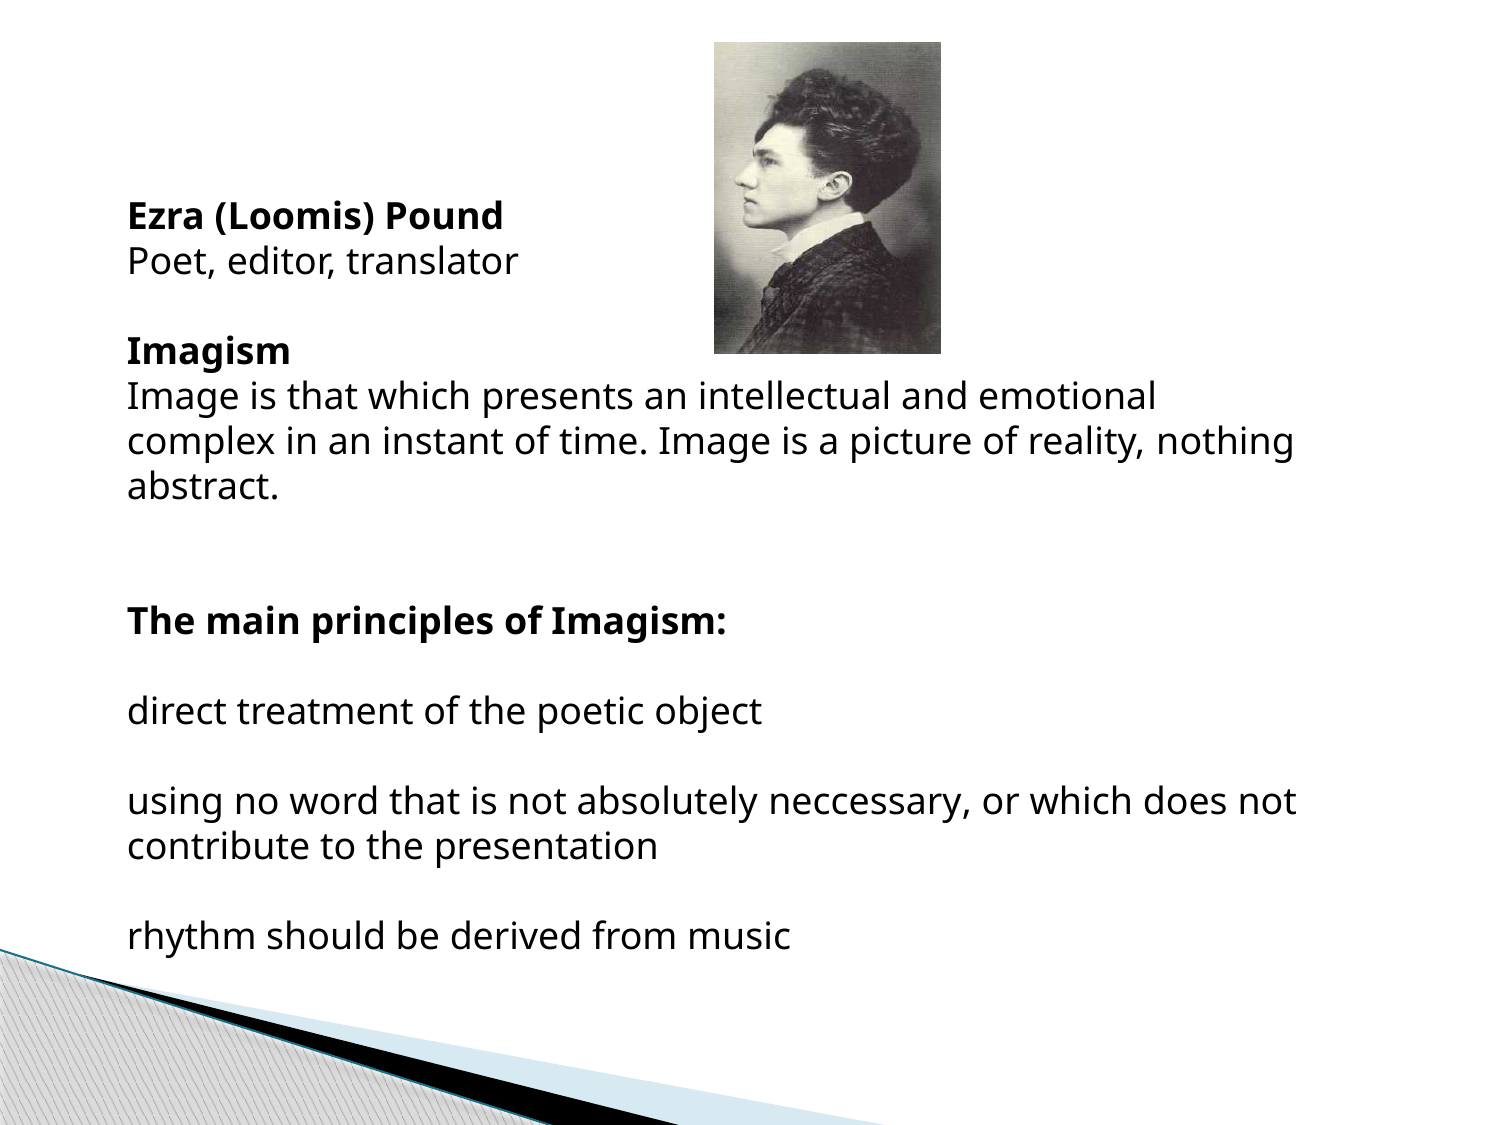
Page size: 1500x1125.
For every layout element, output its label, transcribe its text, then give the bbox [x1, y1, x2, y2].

text_box Ezra (Loomis) Pound Poet, editor, translator Imagism Image is that which presents an intellectual and emotional complex in an instant of time. Image is a picture of reality, nothing abstract. The main principles of Imagism: direct treatment of the poetic object using no word that is not absolutely neccessary, or which does not contribute to the presentation rhythm should be derived from music [112, 184, 1447, 965]
picture [714, 42, 942, 355]
